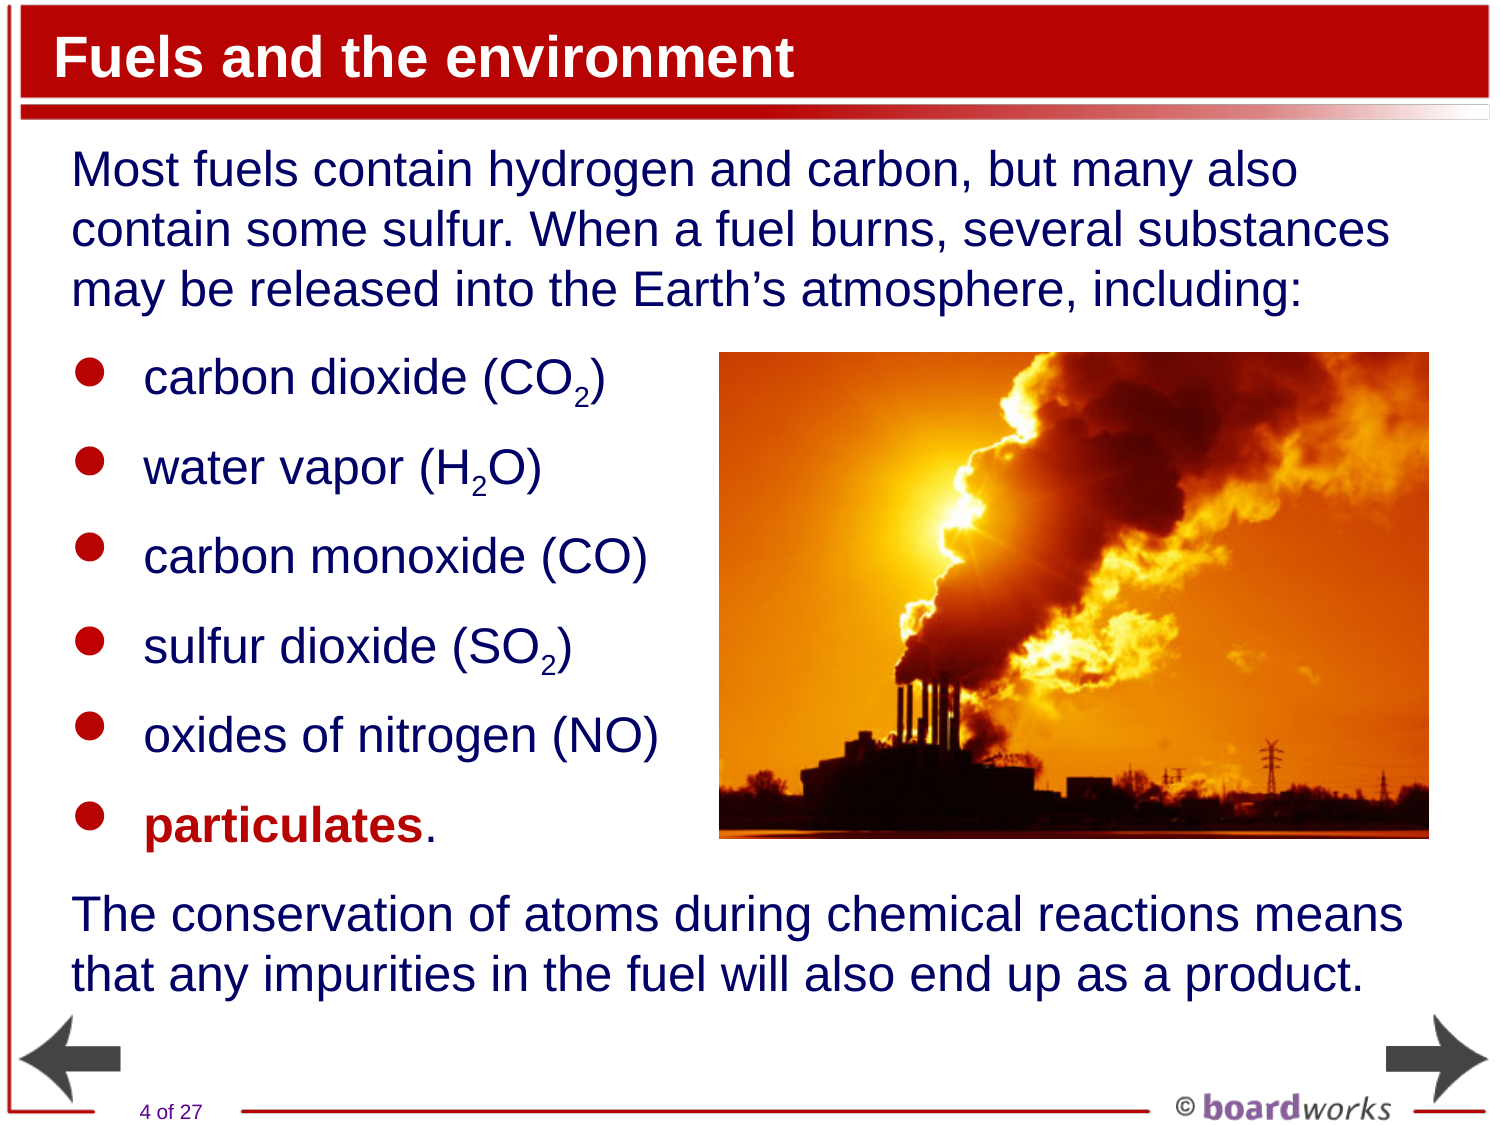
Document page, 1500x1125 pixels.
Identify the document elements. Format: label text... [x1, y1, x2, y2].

text_box Most fuels contain hydrogen and carbon, but many also contain some sulfur. When a fuel burns, several substances may be released into the Earth’s atmosphere, including: [56, 128, 1433, 324]
text_box carbon monoxide (CO) [56, 516, 692, 591]
text_box sulfur dioxide (SO2) [56, 605, 692, 689]
title Fuels and the environment [38, 8, 1308, 100]
picture [0, 0, 1500, 1125]
text_box carbon dioxide (CO2) [56, 337, 692, 421]
text_box oxides of nitrogen (NO) [56, 695, 692, 771]
text_box water vapor (H2O) [56, 426, 692, 510]
text_box particulates. [56, 784, 692, 860]
text_box The conservation of atoms during chemical reactions means that any impurities in the fuel will also end up as a product. [56, 874, 1500, 1010]
